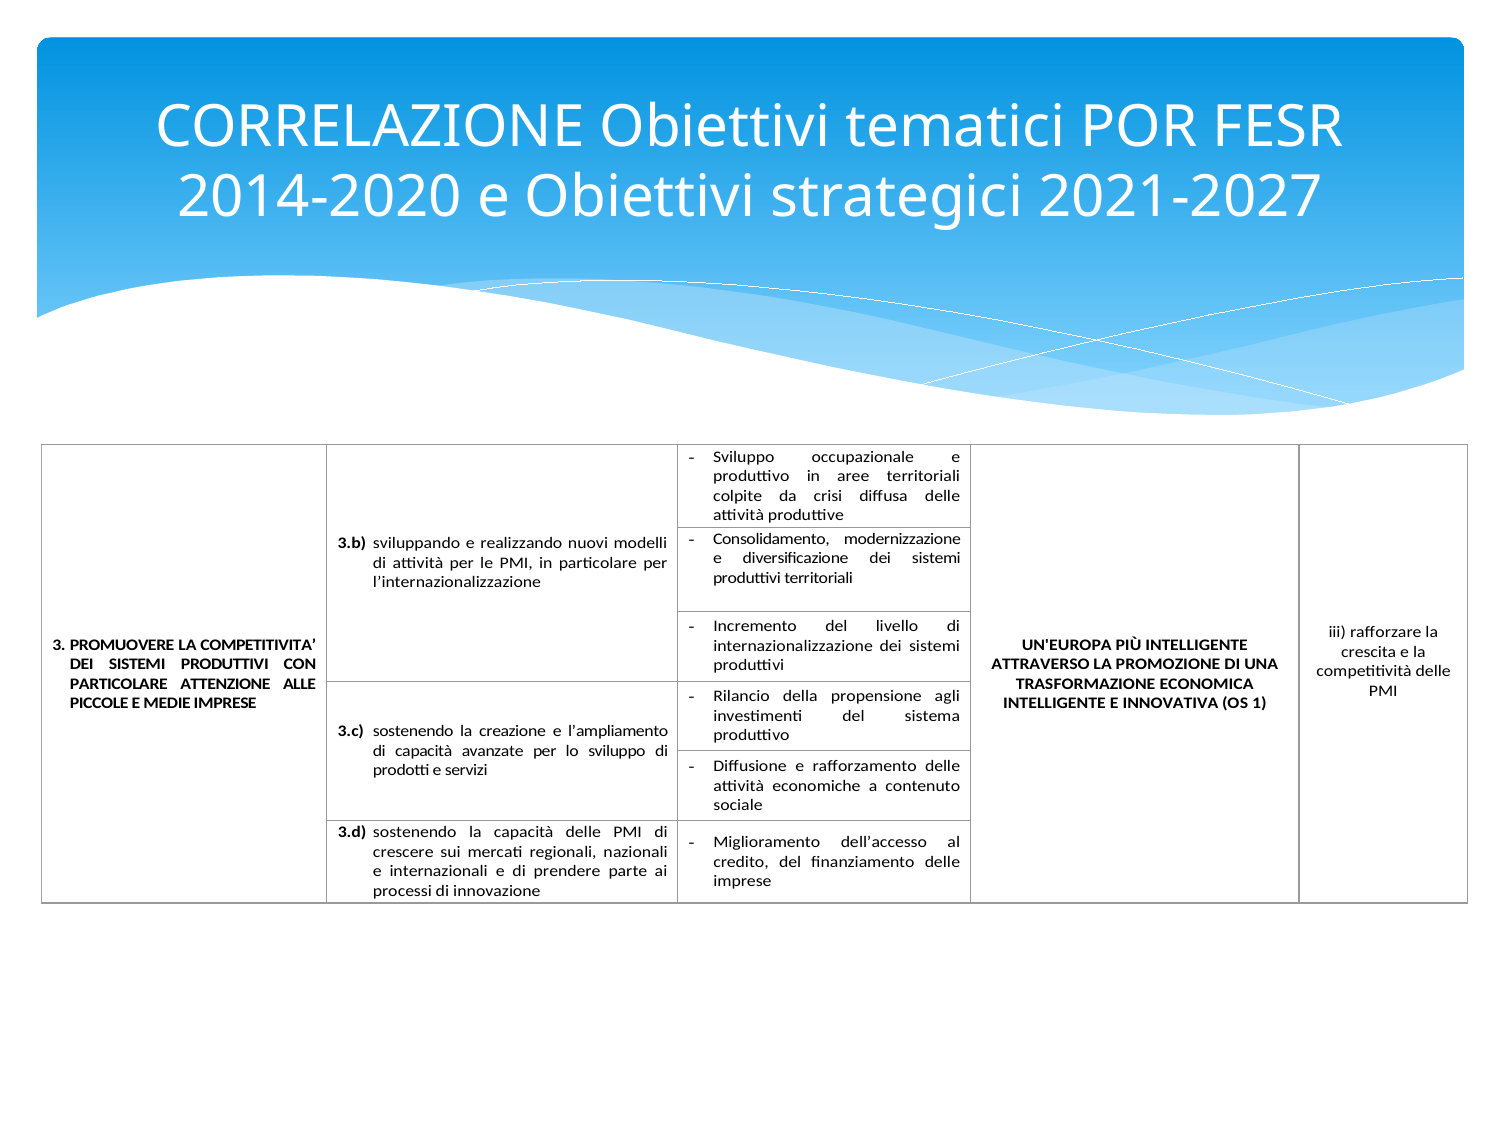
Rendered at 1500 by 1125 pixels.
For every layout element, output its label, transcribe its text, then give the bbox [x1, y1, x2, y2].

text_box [41, 444, 1471, 948]
title CORRELAZIONE Obiettivi tematici POR FESR 2014-2020 e Obiettivi strategici 2021-2027 [75, 55, 1425, 261]
